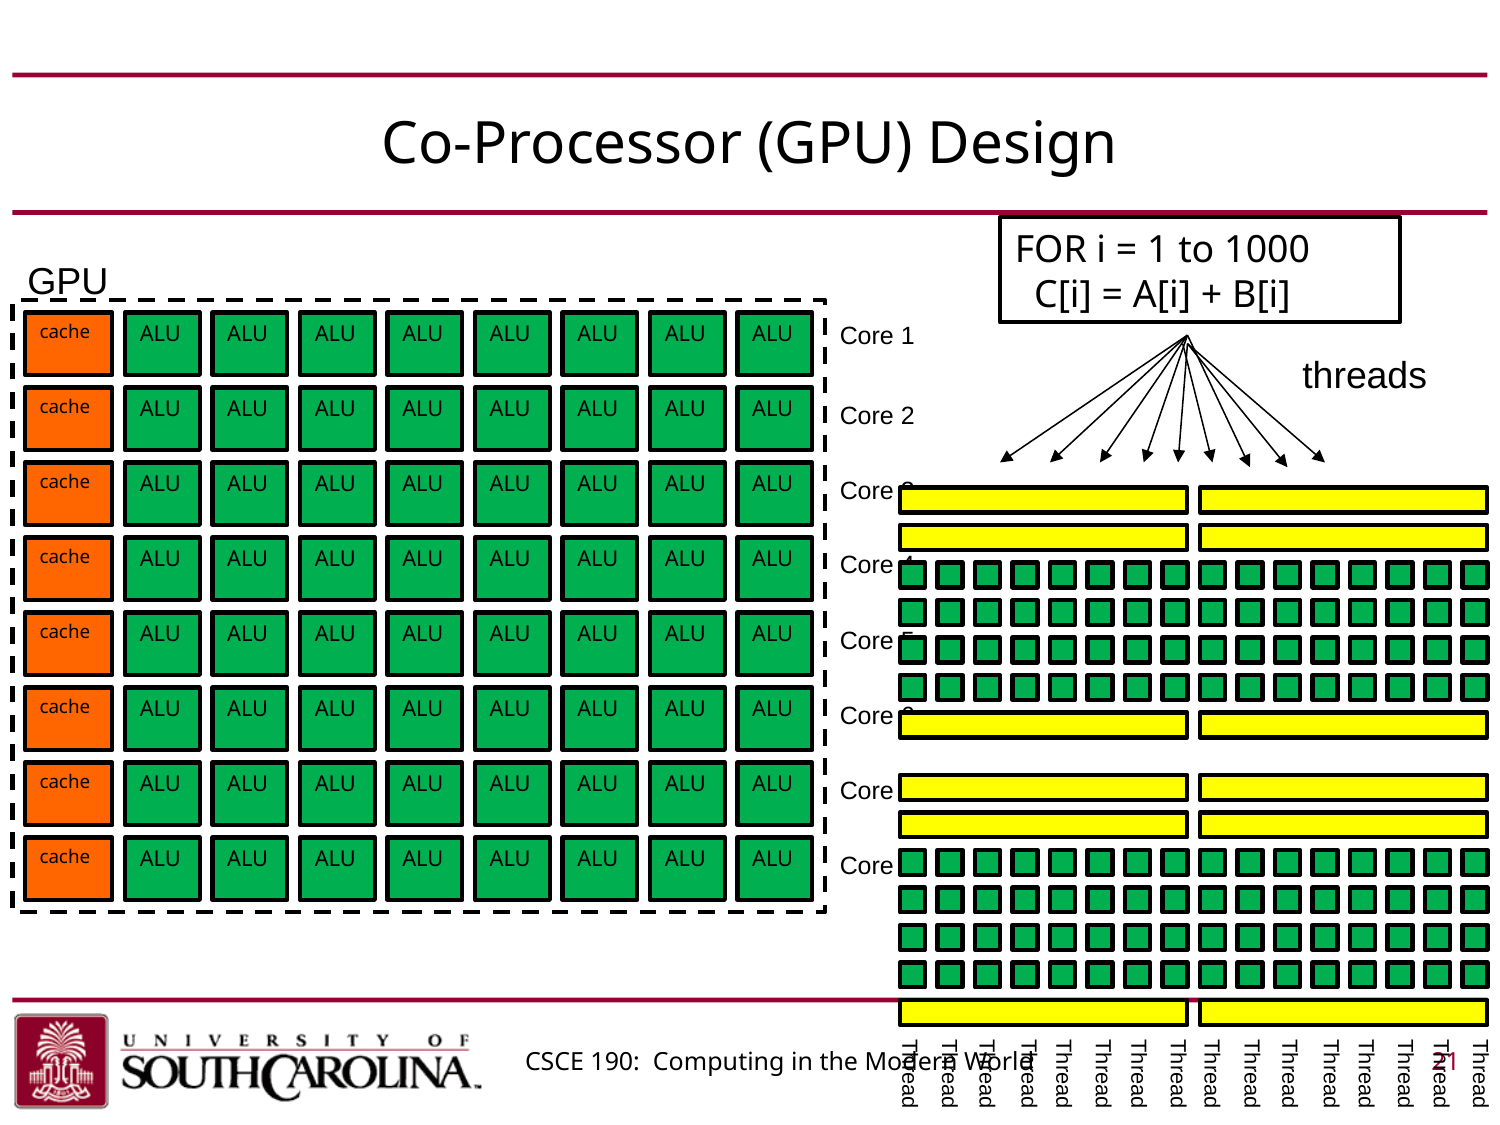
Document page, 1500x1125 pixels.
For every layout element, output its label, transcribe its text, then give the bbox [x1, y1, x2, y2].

text_box [1123, 560, 1152, 590]
text_box [1160, 960, 1190, 989]
text_box Thread [967, 1025, 1009, 1125]
text_box [1423, 673, 1452, 702]
text_box ALU [385, 610, 464, 677]
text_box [999, 334, 1098, 463]
text_box [1385, 923, 1415, 952]
text_box [1460, 598, 1490, 627]
text_box Thread [1386, 1025, 1422, 1125]
text_box [935, 560, 965, 590]
text_box Thread [1461, 1025, 1500, 1125]
text_box [898, 560, 927, 590]
text_box ALU [473, 760, 552, 827]
text_box ALU [123, 685, 202, 752]
text_box [898, 960, 927, 989]
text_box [1187, 343, 1326, 463]
text_box [10, 298, 827, 914]
text_box Core 7 [824, 767, 988, 812]
text_box [1198, 485, 1489, 515]
text_box ALU [298, 535, 377, 602]
text_box ALU [210, 685, 289, 752]
text_box [1048, 923, 1077, 952]
text_box ALU [473, 460, 552, 527]
text_box ALU [298, 685, 377, 752]
text_box ALU [298, 835, 377, 902]
text_box ALU [473, 610, 552, 677]
text_box [1235, 673, 1265, 702]
text_box [1423, 960, 1452, 989]
text_box ALU [473, 535, 552, 602]
text_box ALU [560, 760, 639, 827]
text_box [1198, 848, 1227, 877]
text_box [898, 635, 927, 665]
text_box [898, 485, 1189, 515]
text_box [898, 710, 1189, 740]
text_box [1460, 848, 1490, 877]
text_box Core 2 [824, 392, 988, 437]
text_box [1235, 885, 1265, 914]
text_box [1160, 923, 1190, 952]
text_box ALU [123, 835, 202, 902]
text_box cache [23, 685, 114, 752]
text_box ALU [210, 760, 289, 827]
text_box [1085, 673, 1115, 702]
text_box ALU [735, 310, 814, 377]
text_box Thread [1084, 1025, 1119, 1125]
text_box ALU [385, 835, 464, 902]
text_box [898, 523, 1189, 552]
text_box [1143, 334, 1186, 463]
text_box [898, 848, 927, 877]
text_box [1123, 848, 1152, 877]
text_box [1423, 885, 1452, 914]
text_box [1198, 810, 1489, 839]
text_box ALU [560, 835, 639, 902]
text_box Thread [1347, 1025, 1386, 1125]
text_box [1273, 885, 1302, 914]
text_box [1235, 960, 1265, 989]
text_box Core 6 [824, 692, 988, 737]
text_box Thread [890, 1025, 930, 1125]
text_box [1198, 560, 1227, 590]
text_box [1235, 598, 1265, 627]
text_box ALU [735, 685, 814, 752]
text_box [1460, 673, 1490, 702]
text_box [1123, 923, 1152, 952]
text_box [1085, 848, 1115, 877]
text_box [1423, 923, 1452, 952]
text_box ALU [473, 385, 552, 452]
text_box ALU [298, 460, 377, 527]
text_box ALU [473, 685, 552, 752]
text_box [1273, 598, 1302, 627]
text_box [1460, 635, 1490, 665]
text_box [935, 848, 965, 877]
text_box [1010, 848, 1040, 877]
text_box [1198, 710, 1489, 740]
text_box [898, 773, 1189, 802]
text_box [1385, 885, 1415, 914]
text_box [1048, 885, 1077, 914]
text_box [1160, 673, 1190, 702]
text_box Thread [1159, 1025, 1192, 1125]
text_box ALU [298, 610, 377, 677]
text_box cache [23, 535, 114, 602]
text_box [1310, 960, 1340, 989]
text_box ALU [560, 310, 639, 377]
text_box Thread [1422, 1025, 1461, 1125]
text_box ALU [385, 685, 464, 752]
text_box [1385, 560, 1415, 590]
text_box [1085, 923, 1115, 952]
text_box ALU [735, 610, 814, 677]
text_box ALU [123, 760, 202, 827]
text_box [973, 923, 1002, 952]
text_box [898, 810, 1189, 839]
text_box ALU [385, 535, 464, 602]
text_box cache [23, 610, 114, 677]
text_box [1048, 673, 1077, 702]
text_box [1010, 923, 1040, 952]
text_box [1160, 848, 1190, 877]
text_box ALU [735, 835, 814, 902]
text_box [1348, 885, 1377, 914]
text_box [1198, 773, 1489, 802]
text_box cache [23, 760, 114, 827]
text_box [1160, 635, 1190, 665]
text_box ALU [210, 610, 289, 677]
text_box [1348, 923, 1377, 952]
text_box [1198, 923, 1227, 952]
text_box ALU [648, 685, 727, 752]
text_box ALU [648, 835, 727, 902]
text_box [973, 960, 1002, 989]
text_box [1085, 885, 1115, 914]
text_box [935, 923, 965, 952]
text_box [1048, 598, 1077, 627]
text_box ALU [473, 310, 552, 377]
text_box Thread [1119, 1025, 1159, 1125]
text_box ALU [210, 385, 289, 452]
text_box [1160, 885, 1190, 914]
text_box [1123, 885, 1152, 914]
text_box Core 5 [824, 617, 988, 662]
text_box ALU [210, 535, 289, 602]
text_box [1198, 960, 1227, 989]
text_box [1423, 635, 1452, 665]
text_box [1048, 560, 1077, 590]
text_box ALU [123, 535, 202, 602]
text_box ALU [123, 610, 202, 677]
text_box [1010, 673, 1040, 702]
text_box [1198, 885, 1227, 914]
text_box [1010, 598, 1040, 627]
text_box [1273, 848, 1302, 877]
text_box ALU [735, 385, 814, 452]
text_box ALU [385, 385, 464, 452]
text_box Thread [1009, 1025, 1044, 1125]
text_box [1423, 598, 1452, 627]
text_box Thread [1232, 1025, 1270, 1125]
text_box ALU [735, 460, 814, 527]
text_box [1187, 334, 1251, 342]
text_box [1198, 598, 1227, 627]
text_box [1348, 598, 1377, 627]
text_box ALU [735, 535, 814, 602]
text_box cache [23, 385, 114, 452]
text_box [1235, 635, 1265, 665]
text_box [1460, 960, 1490, 989]
text_box [898, 923, 927, 952]
text_box [1235, 560, 1265, 590]
text_box [1198, 998, 1489, 1025]
text_box [1348, 635, 1377, 665]
text_box ALU [560, 610, 639, 677]
text_box [1010, 885, 1040, 914]
text_box [1123, 598, 1152, 627]
text_box ALU [210, 835, 289, 902]
text_box [935, 885, 965, 914]
text_box [1273, 560, 1302, 590]
text_box ALU [298, 385, 377, 452]
text_box [1423, 560, 1452, 590]
text_box [1385, 635, 1415, 665]
text_box ALU [648, 610, 727, 677]
text_box [935, 960, 965, 989]
text_box [935, 635, 965, 665]
text_box [1348, 673, 1377, 702]
text_box [1010, 635, 1040, 665]
text_box [1460, 923, 1490, 952]
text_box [1099, 334, 1142, 463]
text_box [1160, 560, 1190, 590]
text_box [1273, 635, 1302, 665]
text_box Thread [1312, 1025, 1347, 1125]
text_box [973, 635, 1002, 665]
text_box ALU [648, 310, 727, 377]
text_box ALU [385, 760, 464, 827]
text_box ALU [648, 460, 727, 527]
text_box [973, 560, 1002, 590]
text_box [1123, 673, 1152, 702]
text_box ALU [648, 535, 727, 602]
text_box FOR i = 1 to 1000 C[i] = A[i] + B[i] [998, 215, 1402, 324]
text_box Core 1 [824, 312, 988, 358]
text_box [1010, 960, 1040, 989]
text_box [1273, 673, 1302, 702]
picture [12, 1012, 488, 1112]
text_box ALU [385, 460, 464, 527]
text_box [1310, 923, 1340, 952]
text_box cache [23, 460, 114, 527]
text_box Thread [1192, 1025, 1232, 1125]
text_box [1460, 885, 1490, 914]
text_box ALU [648, 760, 727, 827]
text_box [1123, 960, 1152, 989]
text_box [1273, 923, 1302, 952]
text_box ALU [473, 835, 552, 902]
text_box Thread [930, 1025, 967, 1125]
text_box ALU [560, 685, 639, 752]
text_box [1198, 673, 1227, 702]
text_box [1010, 560, 1040, 590]
text_box ALU [560, 385, 639, 452]
text_box [1085, 560, 1115, 590]
text_box ALU [648, 385, 727, 452]
text_box [1310, 848, 1340, 877]
text_box [1348, 960, 1377, 989]
text_box ALU [298, 760, 377, 827]
text_box [1273, 960, 1302, 989]
text_box [898, 998, 1189, 1025]
text_box ALU [123, 460, 202, 527]
text_box threads [1326, 343, 1450, 404]
text_box [1423, 848, 1452, 877]
text_box [1460, 560, 1490, 590]
text_box [1385, 848, 1415, 877]
text_box [1123, 635, 1152, 665]
text_box [898, 673, 927, 702]
text_box ALU [210, 460, 289, 527]
text_box [973, 598, 1002, 627]
text_box ALU [123, 385, 202, 452]
text_box Core 8 [824, 842, 988, 887]
text_box [1085, 960, 1115, 989]
text_box [973, 848, 1002, 877]
text_box [1085, 598, 1115, 627]
text_box Thread [1270, 1025, 1312, 1125]
slide_number CSCE 190: Computing in the Modern World 21 [424, 1037, 890, 1088]
text_box [1385, 598, 1415, 627]
text_box [973, 673, 1002, 702]
text_box [1198, 635, 1227, 665]
text_box cache [23, 835, 114, 902]
text_box Core 4 [824, 541, 988, 586]
text_box [1048, 848, 1077, 877]
title Co-Processor (GPU) Design [75, 75, 1425, 205]
text_box [898, 885, 927, 914]
text_box [1235, 848, 1265, 877]
text_box [1385, 960, 1415, 989]
text_box [1198, 523, 1489, 552]
text_box [1348, 560, 1377, 590]
text_box [1048, 635, 1077, 665]
text_box Thread [1044, 1025, 1084, 1125]
text_box GPU [12, 249, 125, 310]
text_box ALU [560, 535, 639, 602]
text_box [935, 598, 965, 627]
text_box [1048, 960, 1077, 989]
text_box ALU [735, 760, 814, 827]
text_box [935, 673, 965, 702]
text_box [1235, 923, 1265, 952]
text_box [1310, 635, 1340, 665]
text_box [1310, 673, 1340, 702]
text_box [1385, 673, 1415, 702]
text_box Core 3 [824, 467, 988, 512]
text_box ALU [560, 460, 639, 527]
text_box [1310, 885, 1340, 914]
text_box [973, 885, 1002, 914]
text_box [1310, 598, 1340, 627]
text_box [1085, 635, 1115, 665]
text_box [898, 598, 927, 627]
text_box [1310, 560, 1340, 590]
text_box [1160, 598, 1190, 627]
text_box [1348, 848, 1377, 877]
